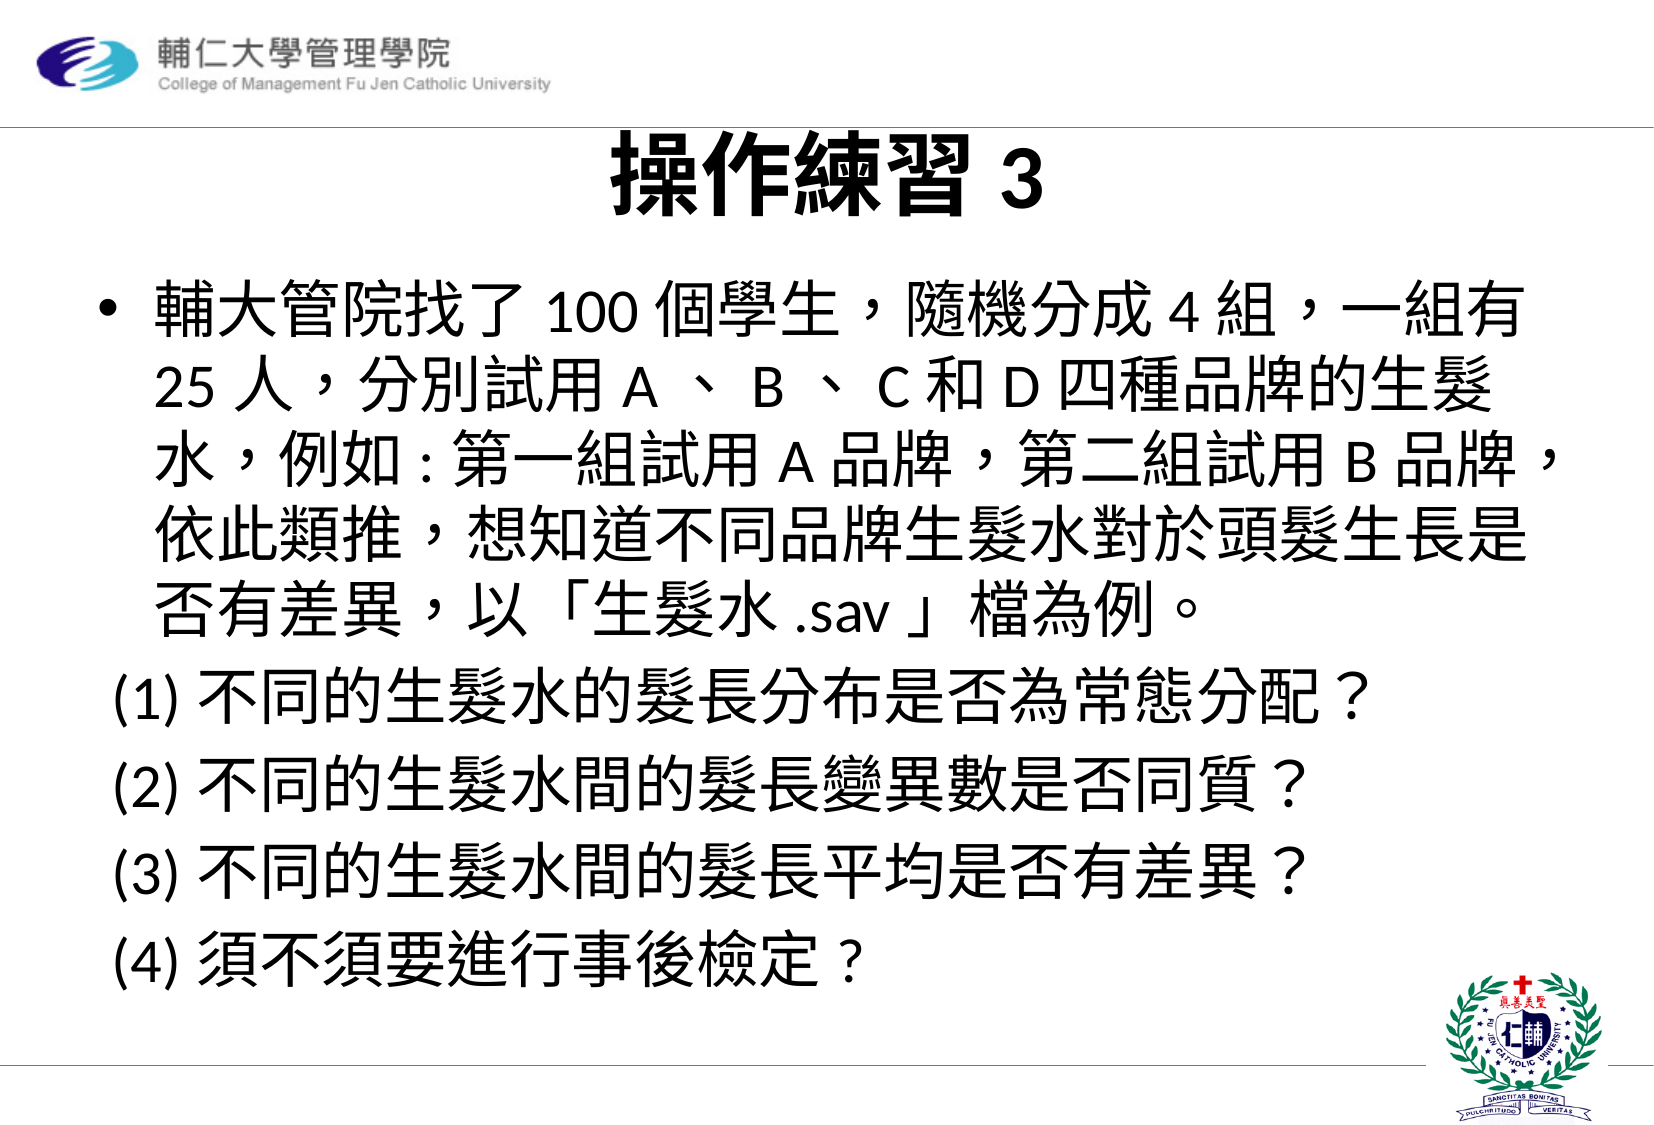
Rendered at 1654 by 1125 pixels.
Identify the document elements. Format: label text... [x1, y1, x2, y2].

picture [19, 18, 575, 114]
picture [1445, 971, 1602, 1125]
title 操作練習3 [82, 78, 1571, 262]
list 輔大管院找了100個學生，隨機分成4組，一組有25人，分別試用A、B、C和D四種品牌的生髮水，例如:第一組試用A品牌，第二組試用B品牌，依此類推，想知道不同品牌生髮水對於頭髮生長是否有差異，以「生髮水.sav」檔為例。 (1)不同的生髮水的髮長分布是否為常態分配？ (2)不同的生髮水間的髮長變異數是否同質？ (3)不同的生髮水間的髮長平均是否有差異？ (4)須不須要進行事後檢定? [82, 262, 1571, 1005]
